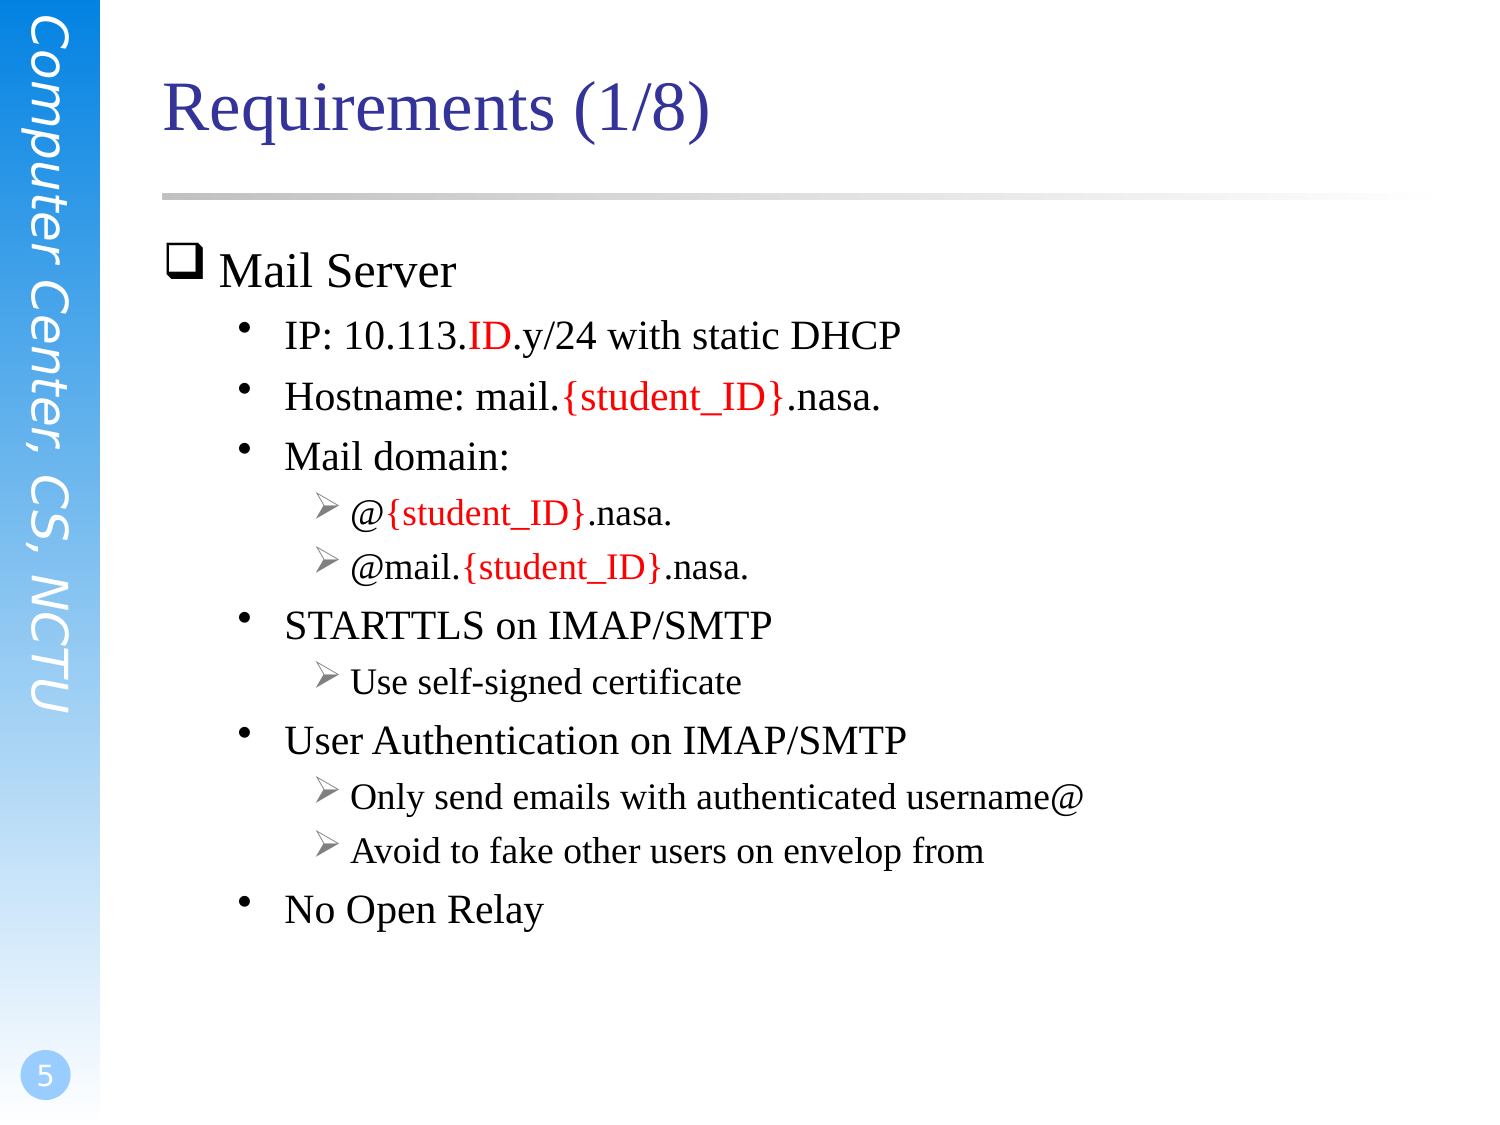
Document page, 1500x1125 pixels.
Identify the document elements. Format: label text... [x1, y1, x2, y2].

list Mail Server IP: 10.113.ID.y/24 with static DHCP Hostname: mail.{student_ID}.nasa. Mail domain: @{student_ID}.nasa. @mail.{student_ID}.nasa. STARTTLS on IMAP/SMTP Use self-signed certificate User Authentication on IMAP/SMTP Only send emails with authenticated username@ Avoid to fake other users on envelop from No Open Relay [162, 237, 1438, 1000]
title Requirements (1/8) [162, 18, 1438, 185]
